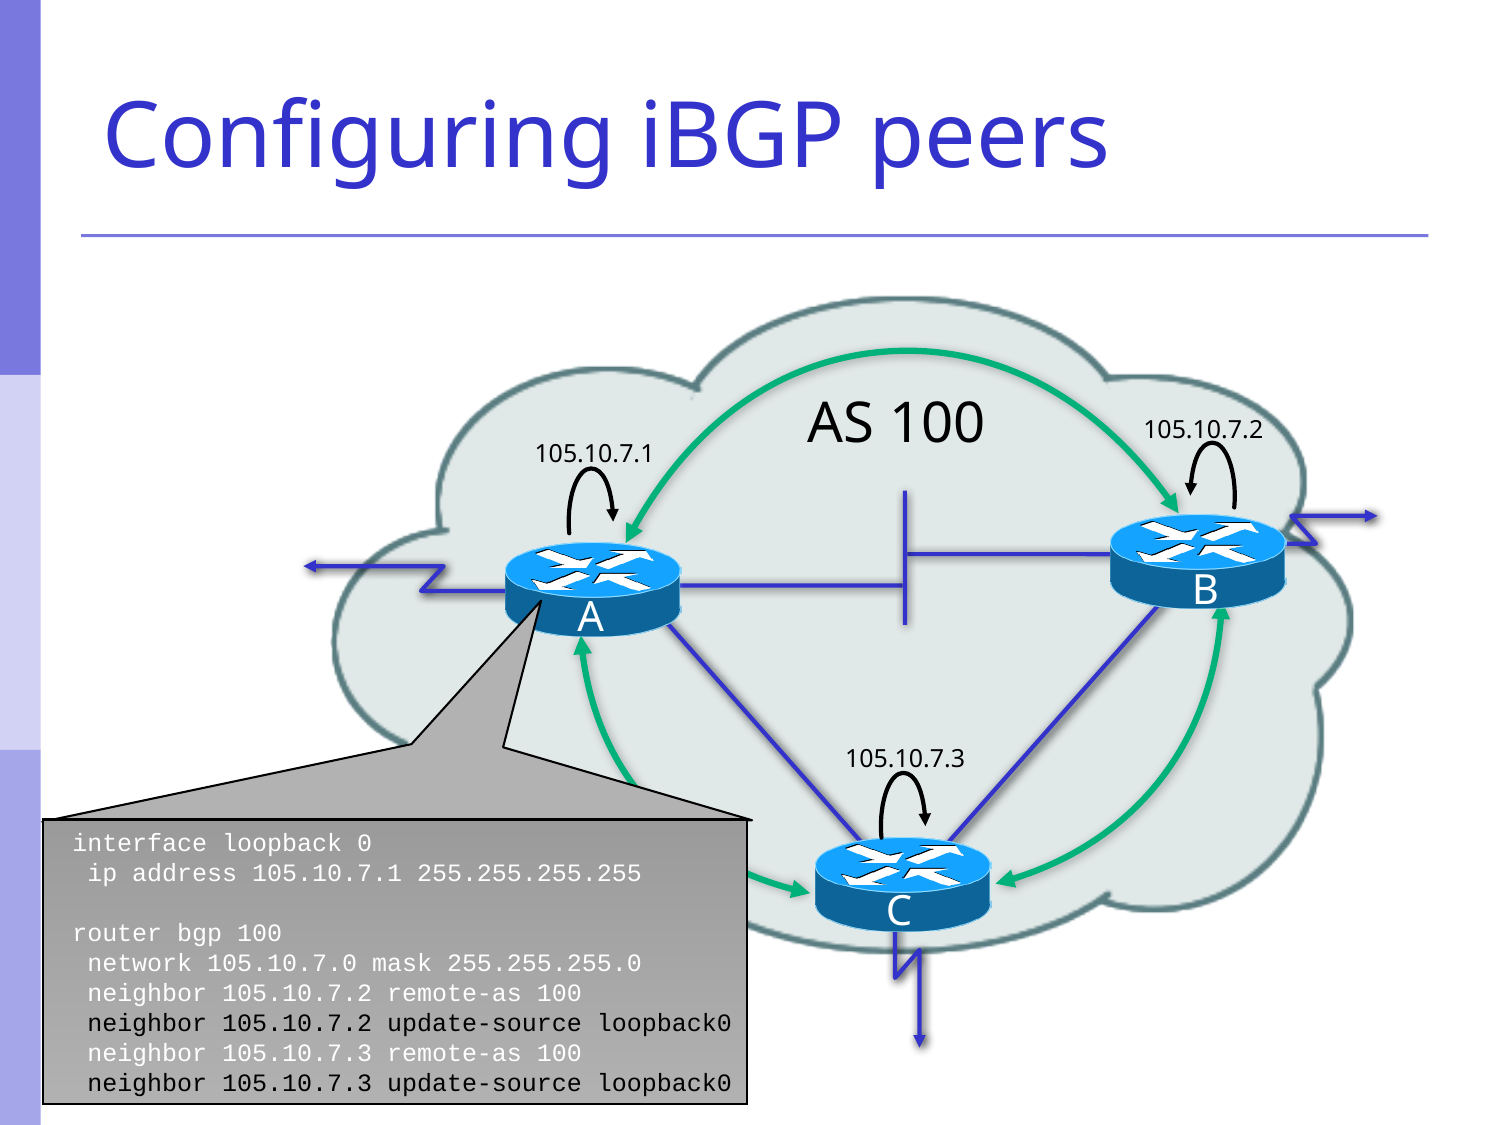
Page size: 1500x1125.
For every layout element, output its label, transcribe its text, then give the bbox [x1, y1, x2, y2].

title Configuring iBGP peers [87, 37, 1363, 226]
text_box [520, 429, 669, 534]
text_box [815, 837, 992, 935]
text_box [41, 600, 753, 1107]
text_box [830, 734, 980, 838]
text_box [894, 965, 926, 1048]
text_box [1128, 405, 1278, 508]
text_box [1362, 509, 1378, 523]
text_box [1110, 514, 1287, 614]
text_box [505, 542, 682, 599]
text_box [303, 559, 325, 573]
picture [330, 293, 1357, 958]
